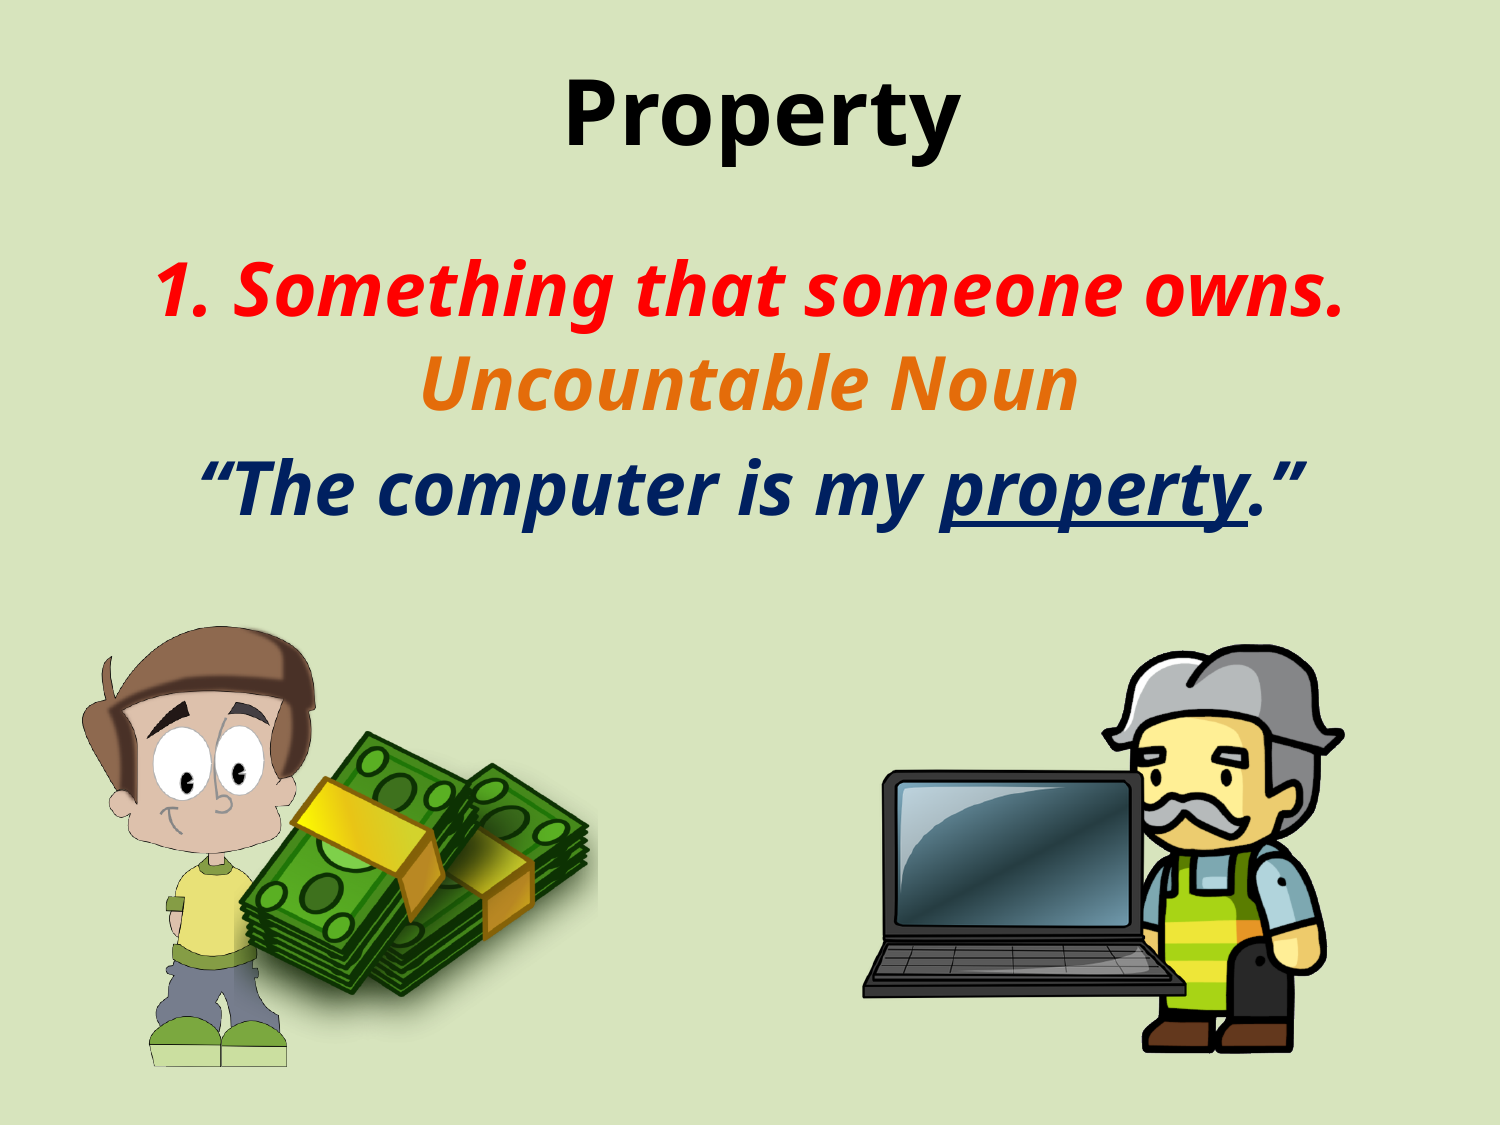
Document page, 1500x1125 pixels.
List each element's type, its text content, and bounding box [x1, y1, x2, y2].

text_box Uncountable Noun [0, 328, 1500, 433]
picture [81, 620, 598, 1067]
text_box Property [0, 46, 1500, 172]
text_box “The computer is my property.” [0, 433, 1500, 539]
text_box 1. Something that someone owns. [0, 234, 1500, 328]
picture [831, 644, 1346, 1067]
